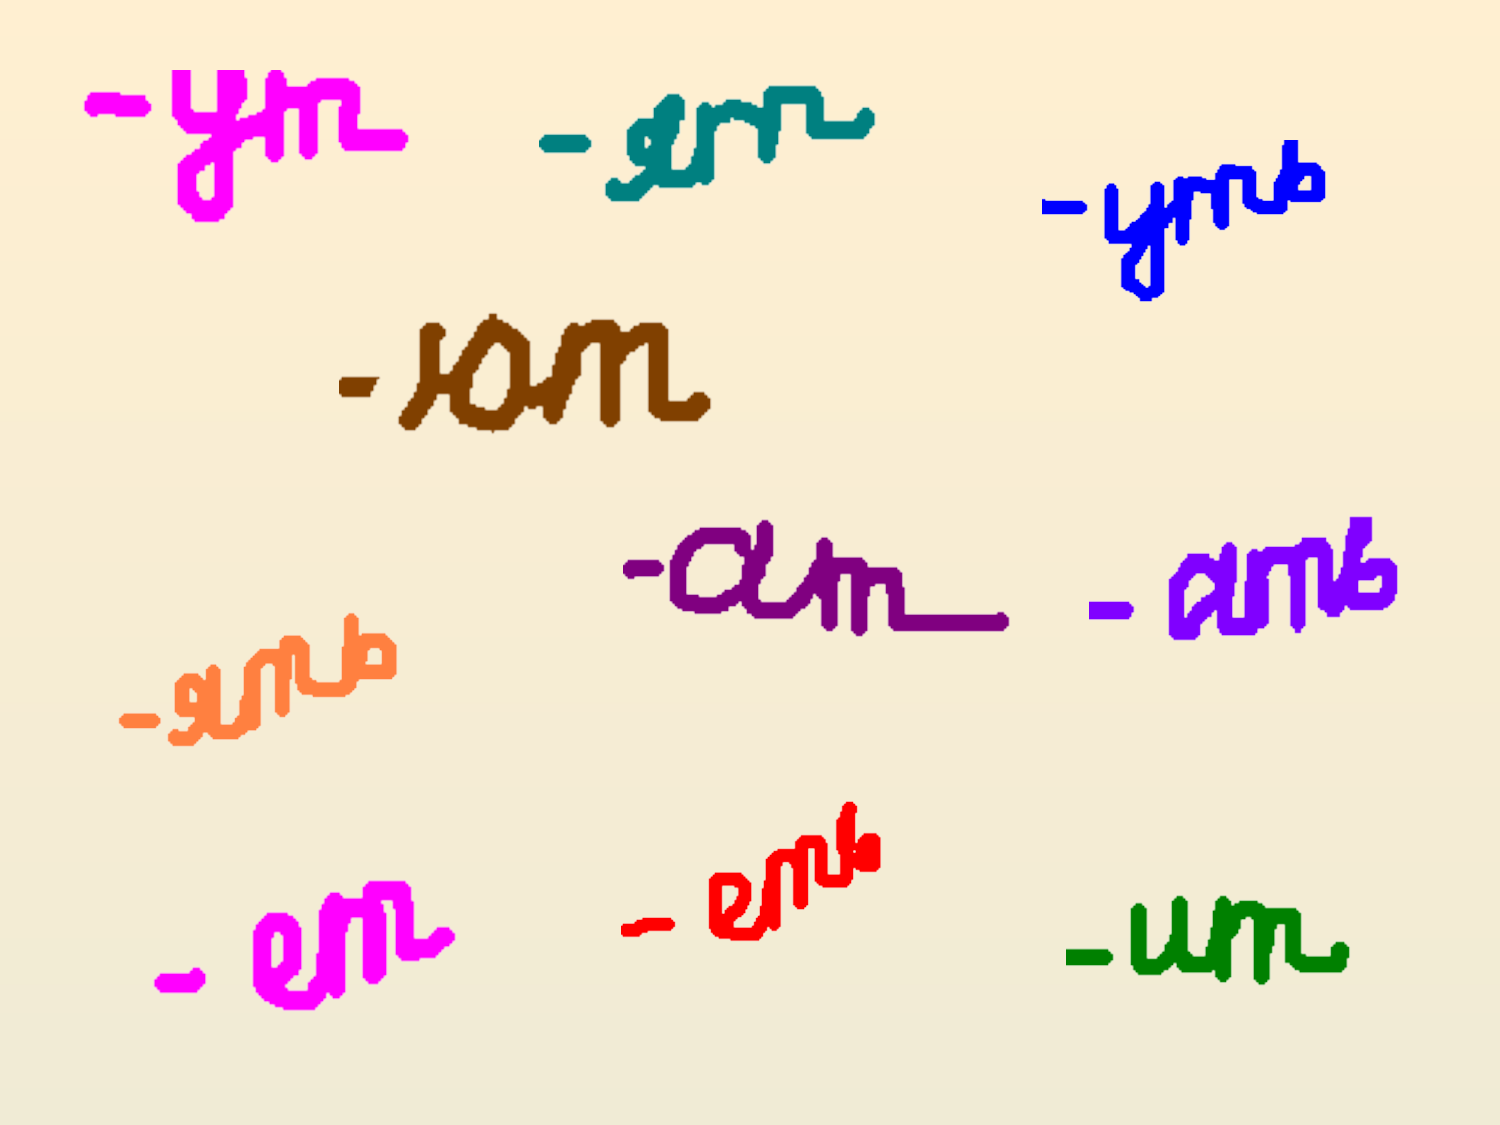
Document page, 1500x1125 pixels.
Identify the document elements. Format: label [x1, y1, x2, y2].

picture [1089, 491, 1428, 657]
picture [620, 796, 944, 973]
picture [81, 70, 452, 229]
picture [538, 81, 884, 235]
picture [623, 502, 1025, 692]
picture [1066, 843, 1360, 1039]
picture [116, 609, 411, 797]
picture [338, 280, 727, 474]
picture [152, 866, 481, 1079]
picture [1042, 140, 1395, 329]
